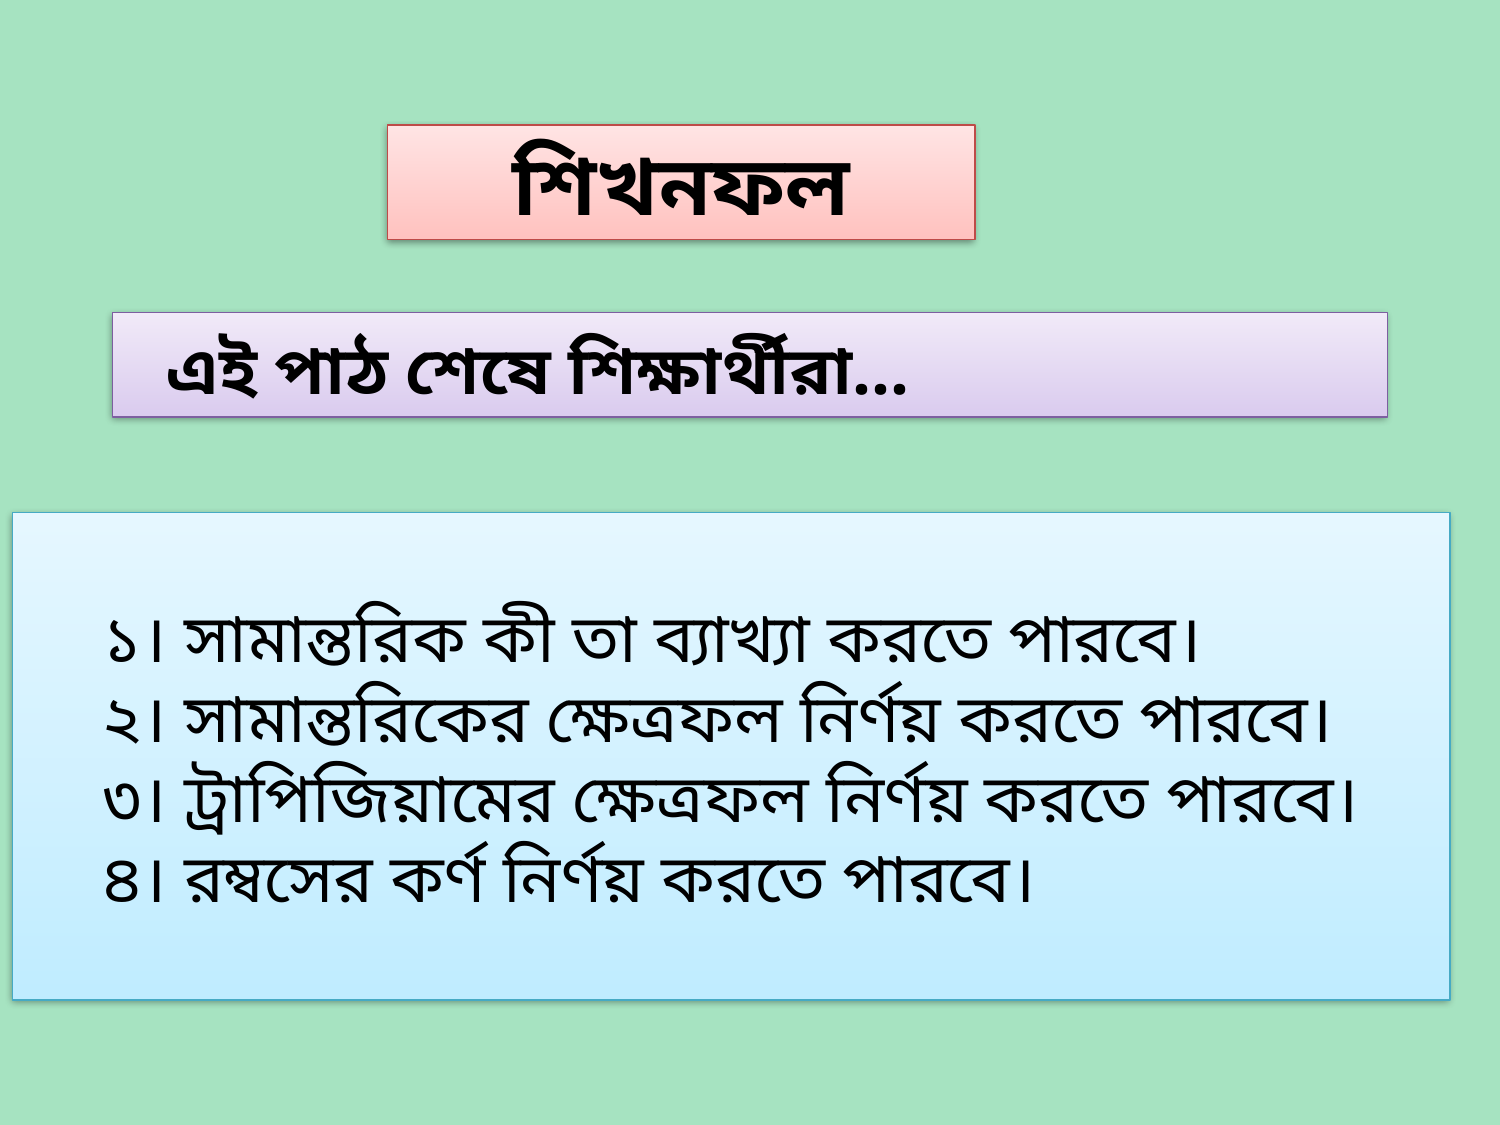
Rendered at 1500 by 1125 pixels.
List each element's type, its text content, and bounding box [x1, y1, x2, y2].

text_box এই পাঠ শেষে শিক্ষার্থীরা... [112, 312, 1388, 418]
text_box ১। সামান্তরিক কী তা ব্যাখ্যা করতে পারবে। ২। সামান্তরিকের ক্ষেত্রফল নির্ণয় করতে পারবে। ৩। ট্রাপিজিয়ামের ক্ষেত্রফল নির্ণয় করতে পারবে। ৪। রম্বসের কর্ণ নির্ণয় করতে পারবে। [12, 512, 1451, 1001]
text_box শিখনফল [387, 124, 976, 240]
